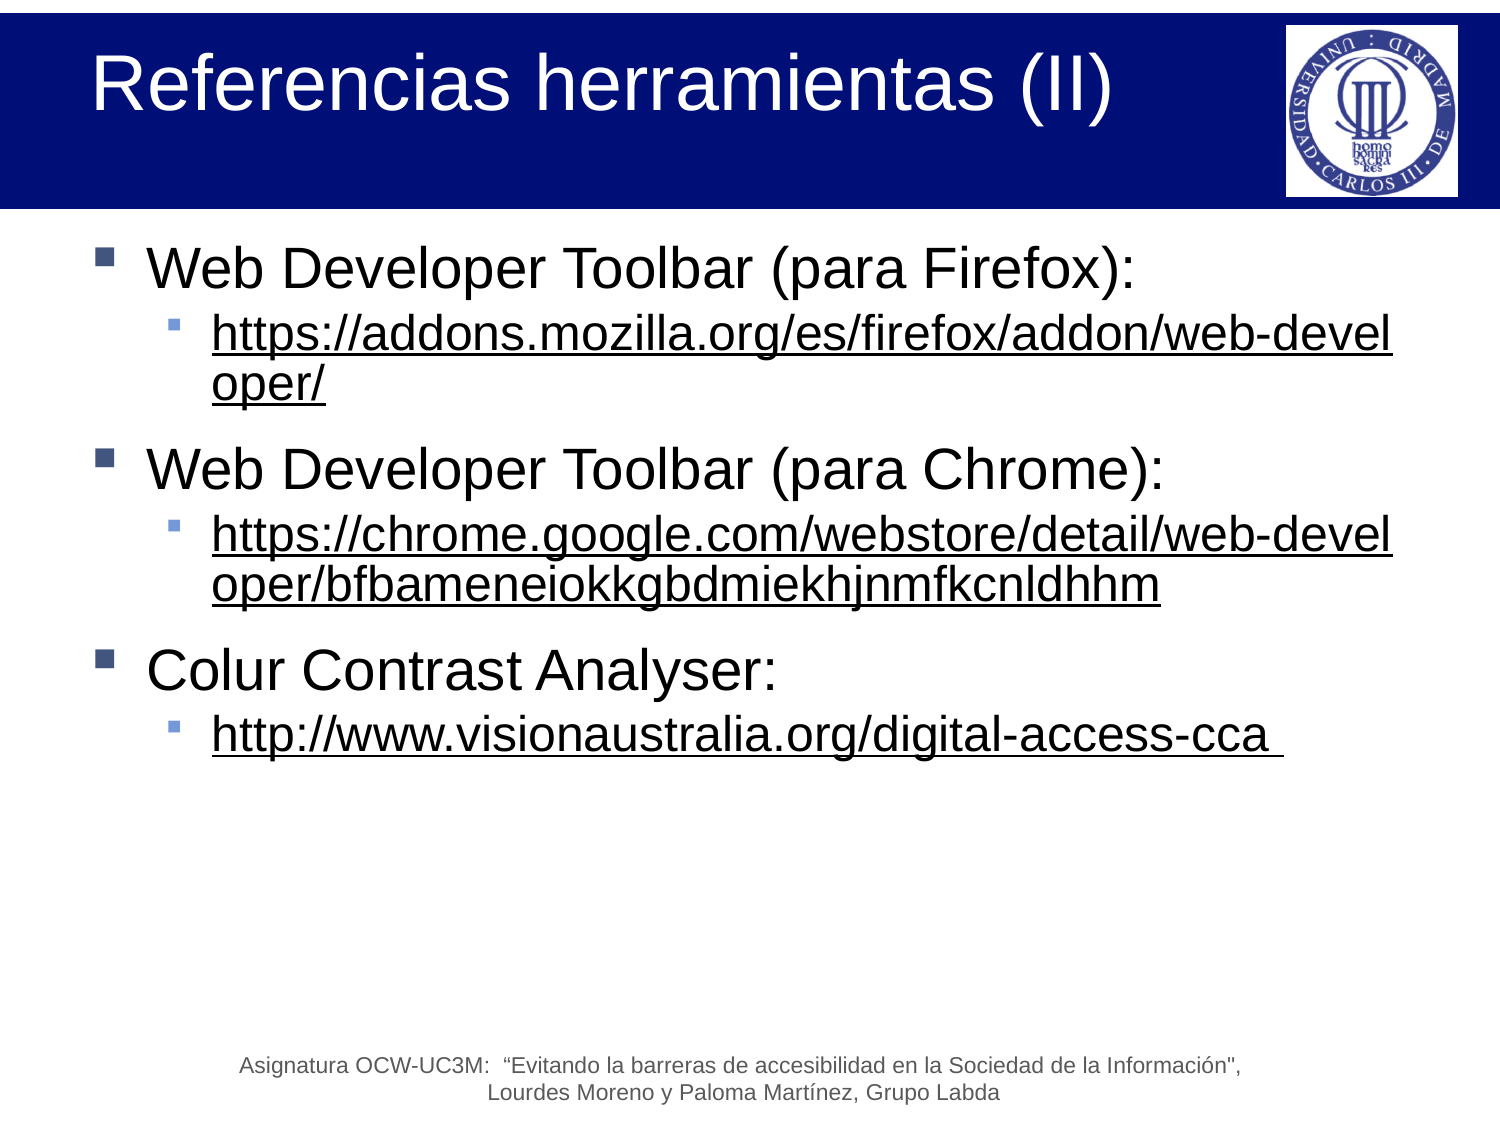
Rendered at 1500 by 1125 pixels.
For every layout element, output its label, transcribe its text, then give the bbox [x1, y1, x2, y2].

title Referencias herramientas (II) [75, 55, 1425, 197]
picture [1286, 25, 1458, 197]
footer Asignatura OCW-UC3M: “Evitando la barreras de accesibilidad en la Sociedad de la Información", Lourdes Moreno y Paloma Martínez, Grupo Labda [64, 1042, 1424, 1125]
list Web Developer Toolbar (para Firefox): https://addons.mozilla.org/es/firefox/addon/web-developer/ Web Developer Toolbar (para Chrome): https://chrome.google.com/webstore/detail/web-developer/bfbameneiokkgbdmiekhjnmfkcnldhhm Colur Contrast Analyser: http://www.visionaustralia.org/digital-access-cca [75, 222, 1425, 1032]
